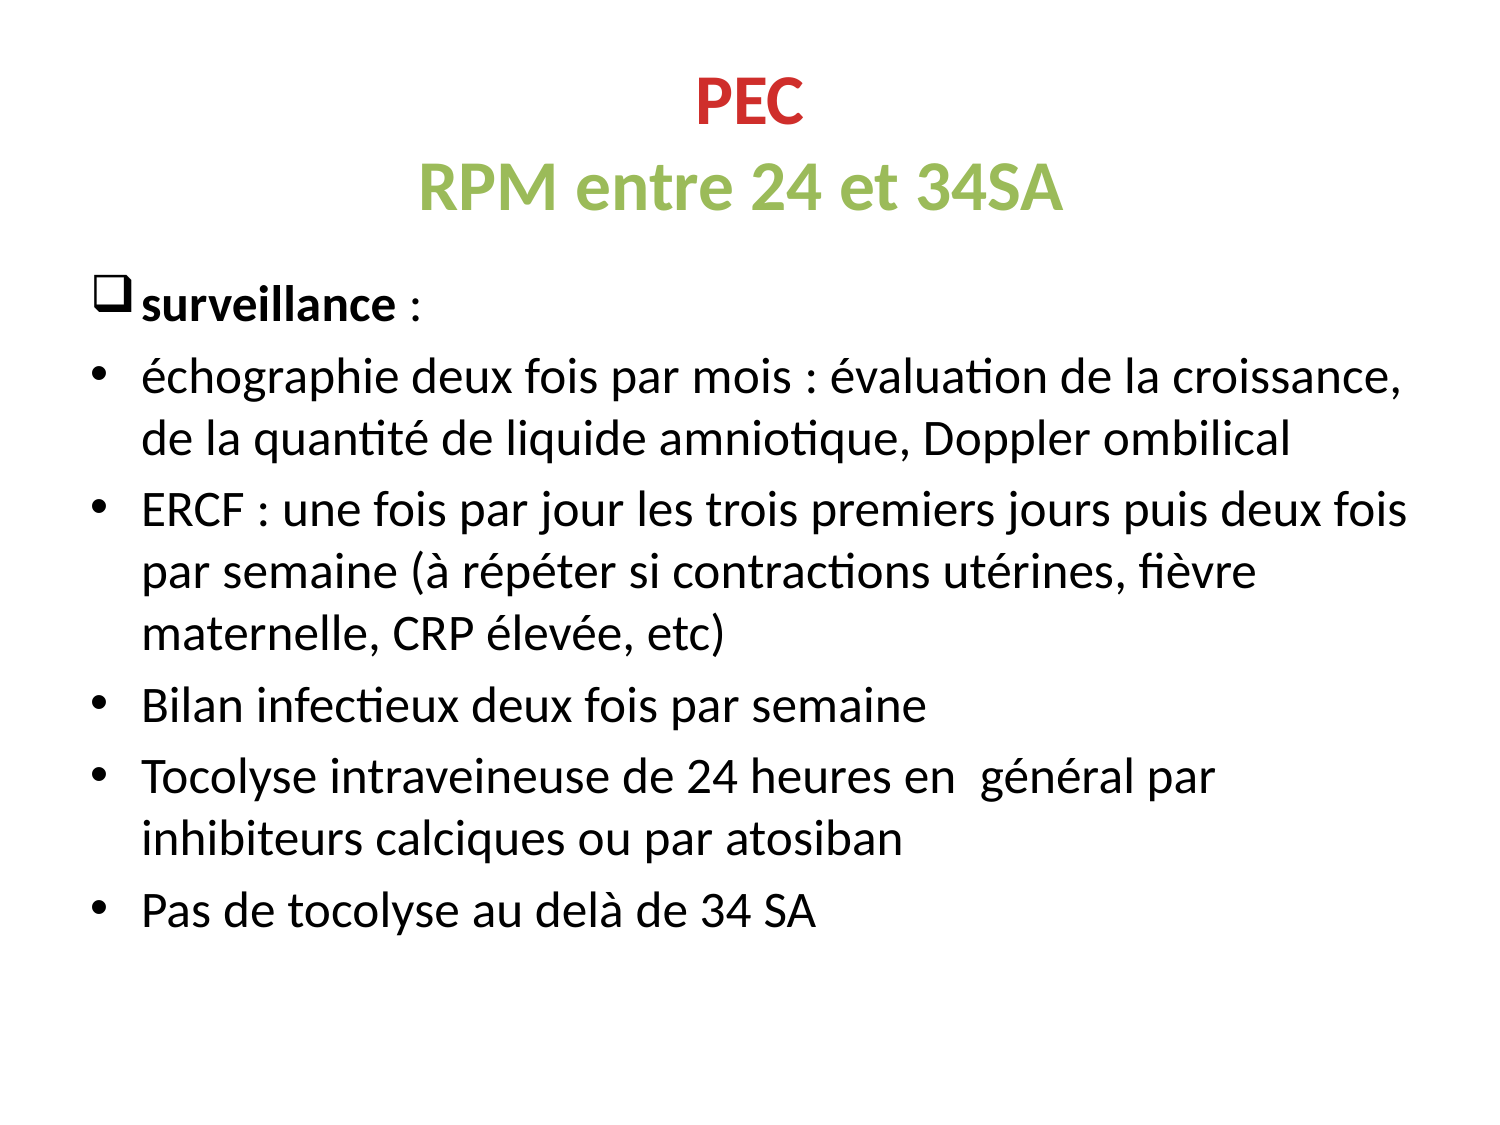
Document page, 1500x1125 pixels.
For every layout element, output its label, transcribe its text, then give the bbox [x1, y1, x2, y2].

title PEC RPM entre 24 et 34SA [75, 45, 1425, 233]
list surveillance : échographie deux fois par mois : évaluation de la croissance, de la quantité de liquide amniotique, Doppler ombilical ERCF : une fois par jour les trois premiers jours puis deux fois par semaine (à répéter si contractions utérines, fièvre maternelle, CRP élevée, etc) Bilan infectieux deux fois par semaine Tocolyse intraveineuse de 24 heures en général par inhibiteurs calciques ou par atosiban Pas de tocolyse au delà de 34 SA [75, 262, 1425, 1005]
